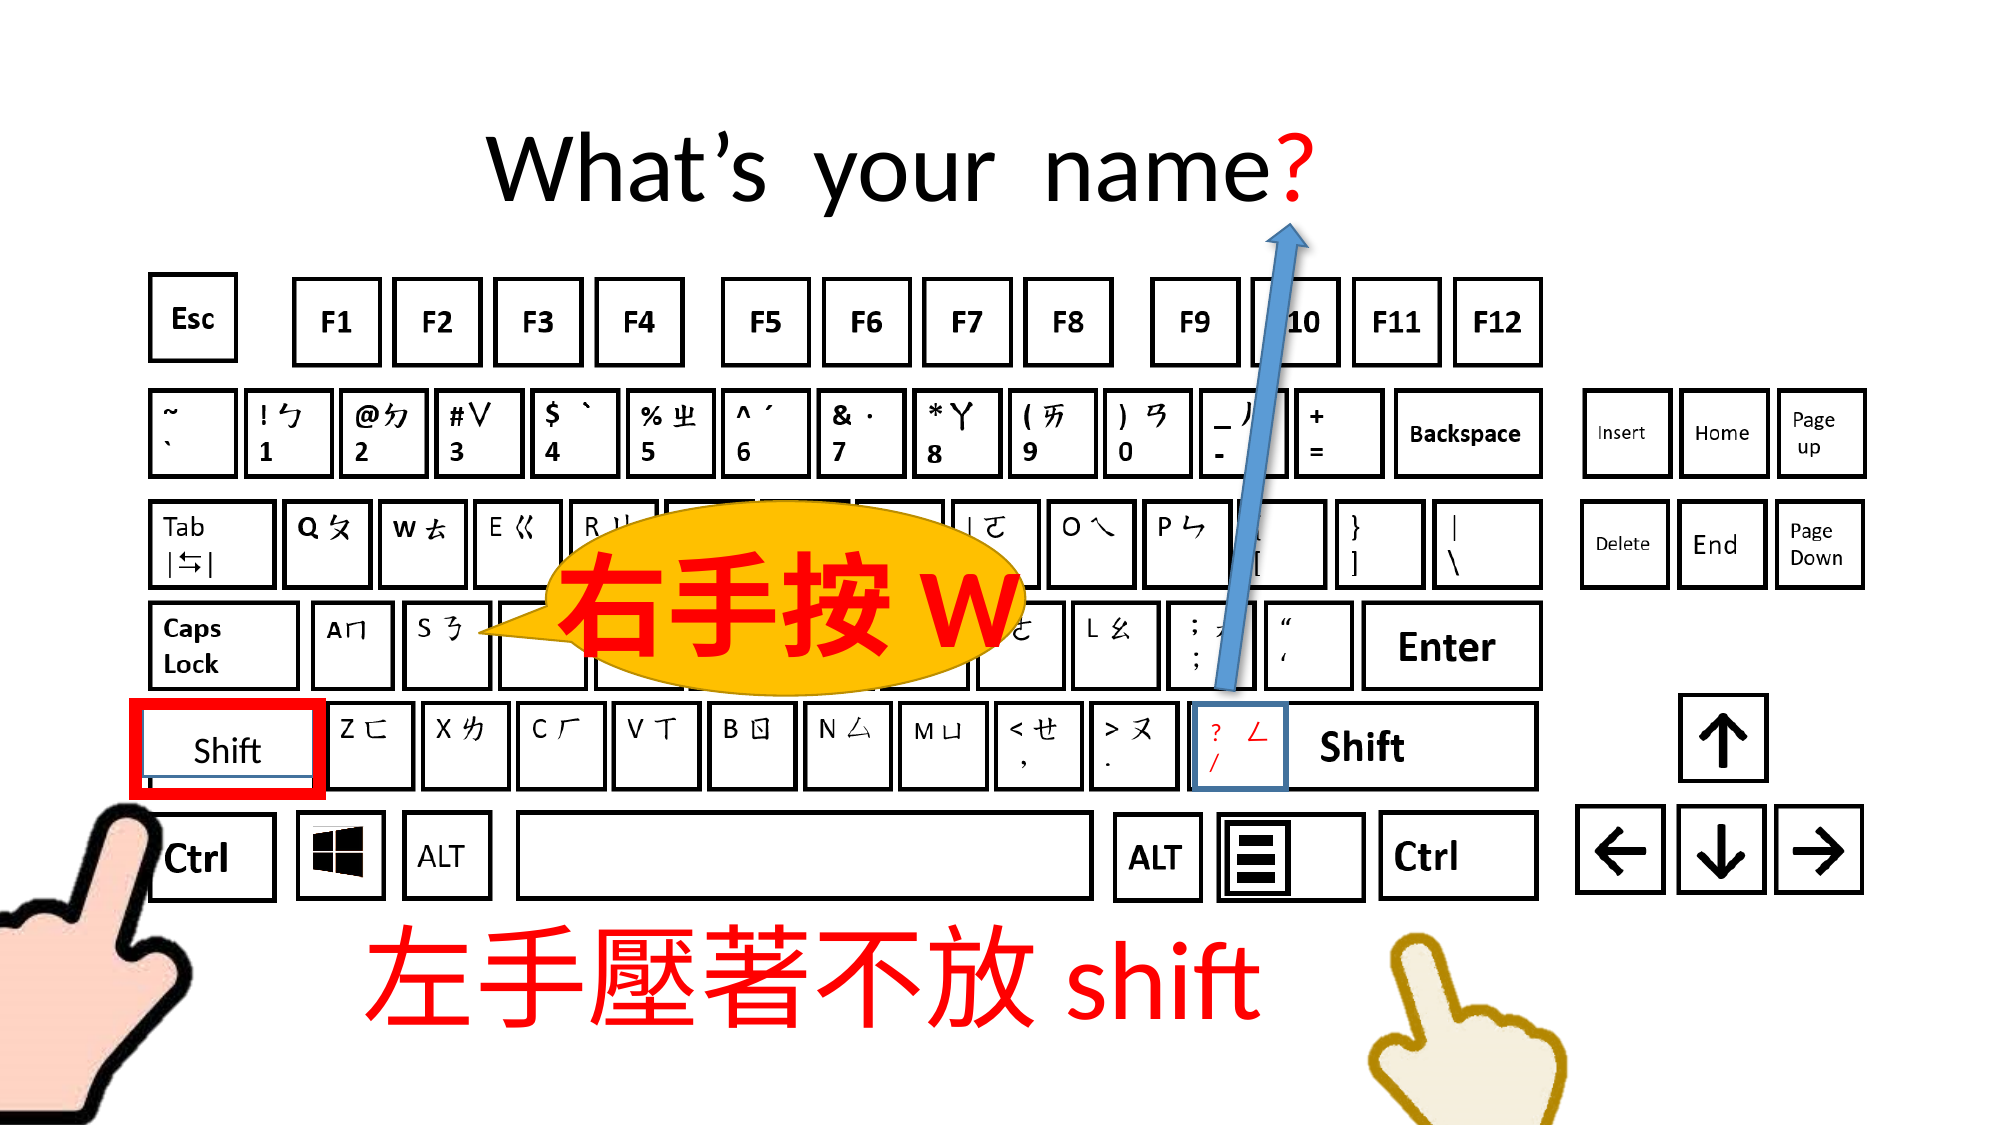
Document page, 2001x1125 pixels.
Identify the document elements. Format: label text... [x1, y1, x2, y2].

text_box [1265, 222, 1310, 272]
text_box What’s your name? [470, 94, 1506, 229]
picture [0, 272, 1890, 1125]
text_box 左手壓著不放shift [339, 930, 1286, 1050]
